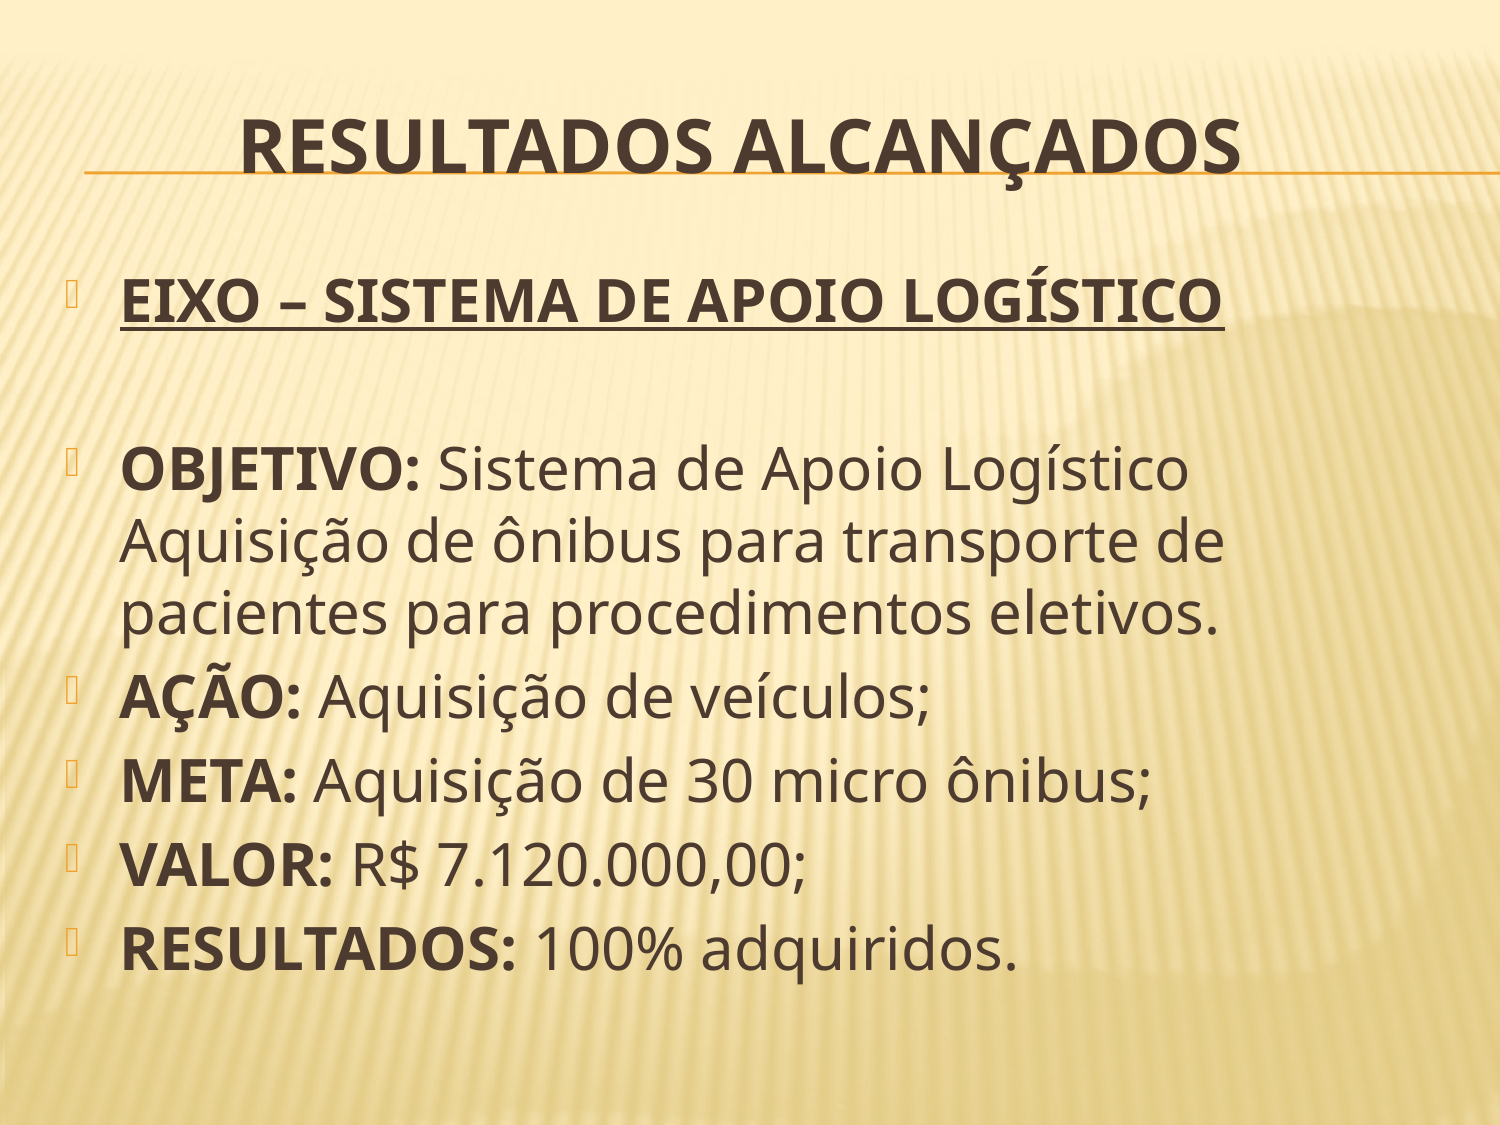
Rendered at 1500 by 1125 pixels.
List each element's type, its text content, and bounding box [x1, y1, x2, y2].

title RESULTADOS ALCANÇADOS [50, 75, 1475, 213]
list EIXO – SISTEMA DE APOIO LOGÍSTICO OBJETIVO: Sistema de Apoio Logístico Aquisição de ônibus para transporte de pacientes para procedimentos eletivos. AÇÃO: Aquisição de veículos; META: Aquisição de 30 micro ônibus; VALOR: R$ 7.120.000,00; RESULTADOS: 100% adquiridos. [50, 254, 1475, 998]
